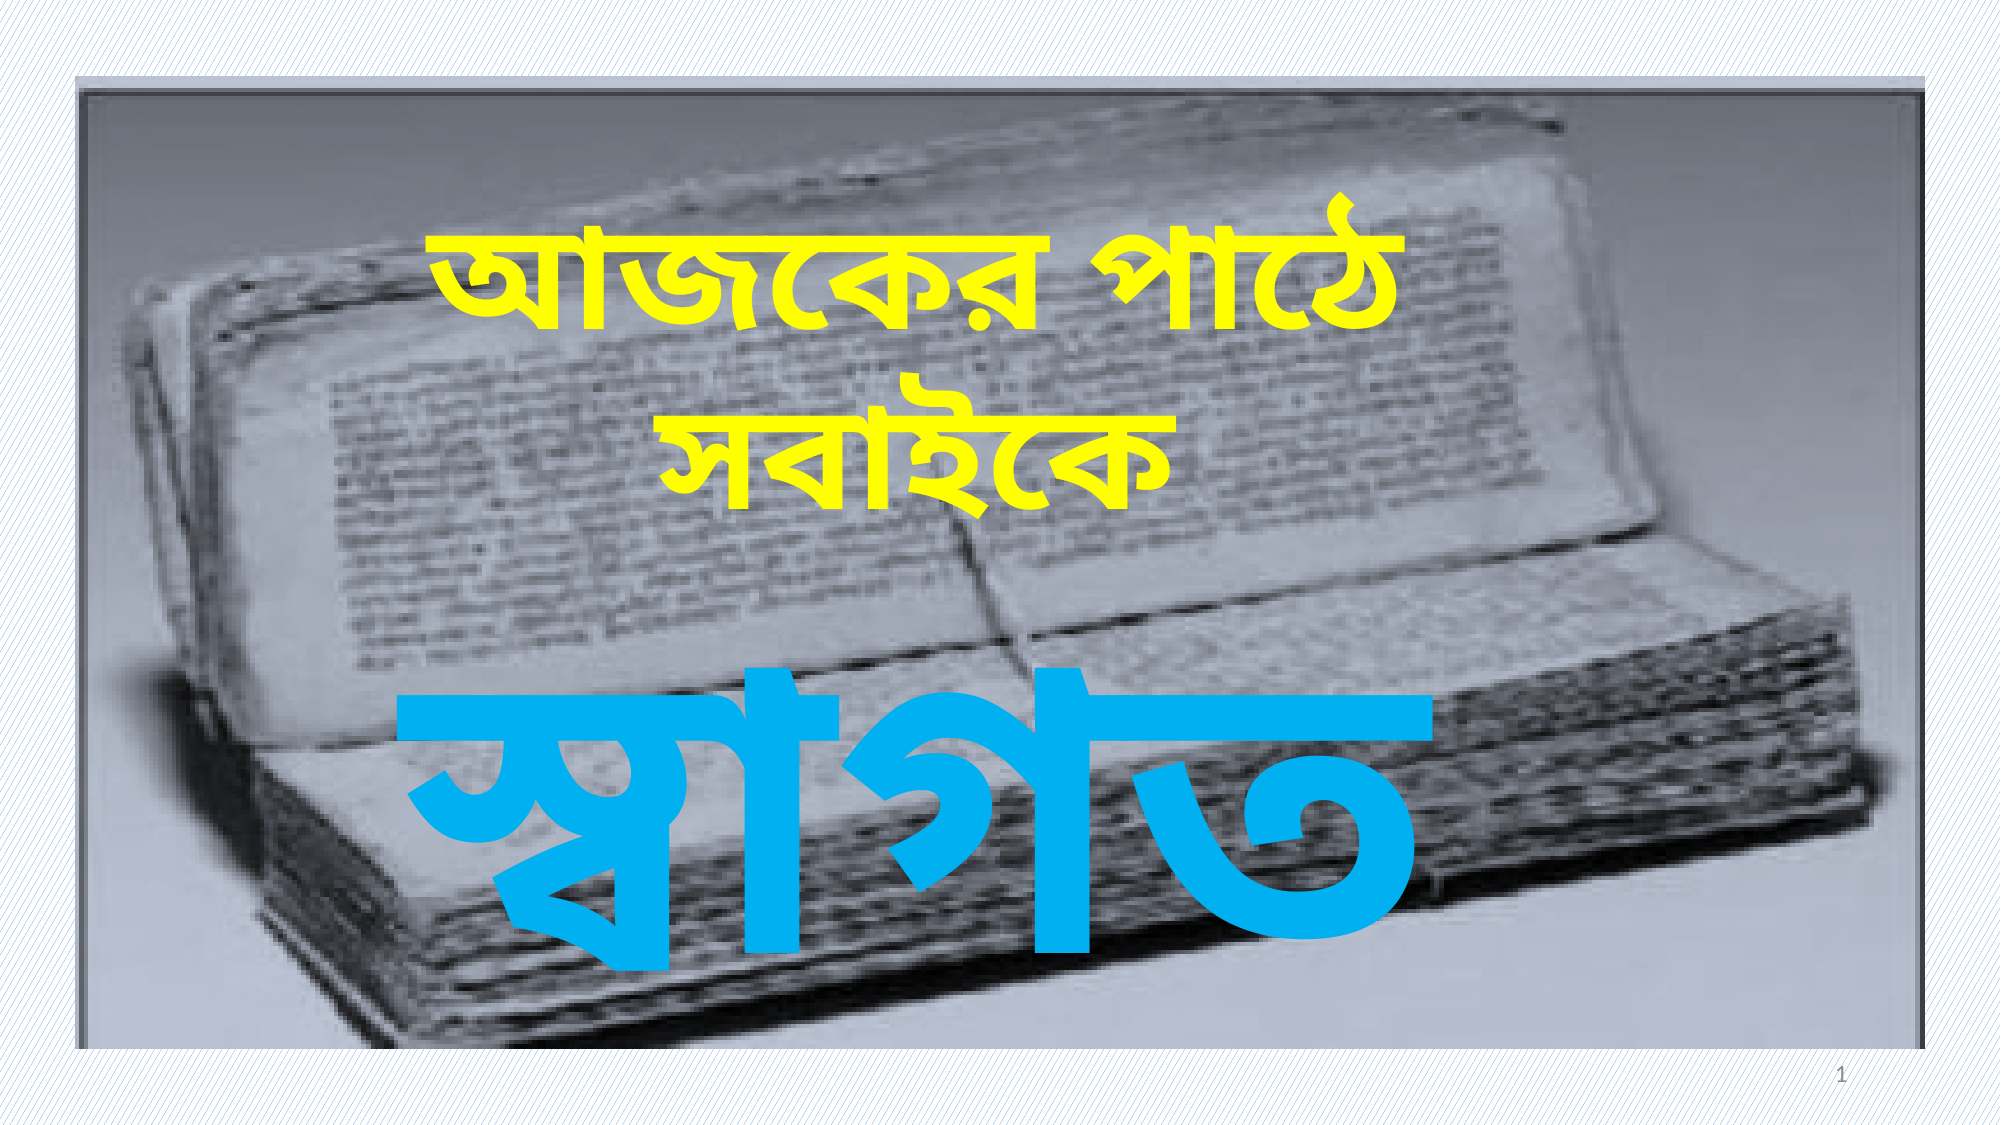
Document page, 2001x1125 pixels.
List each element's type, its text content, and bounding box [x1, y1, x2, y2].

slide_number 1 [1412, 1049, 1863, 1103]
text_box আজকের পাঠে সবাইকে স্বাগতম [355, 1049, 1475, 1125]
picture [74, 76, 1925, 1049]
